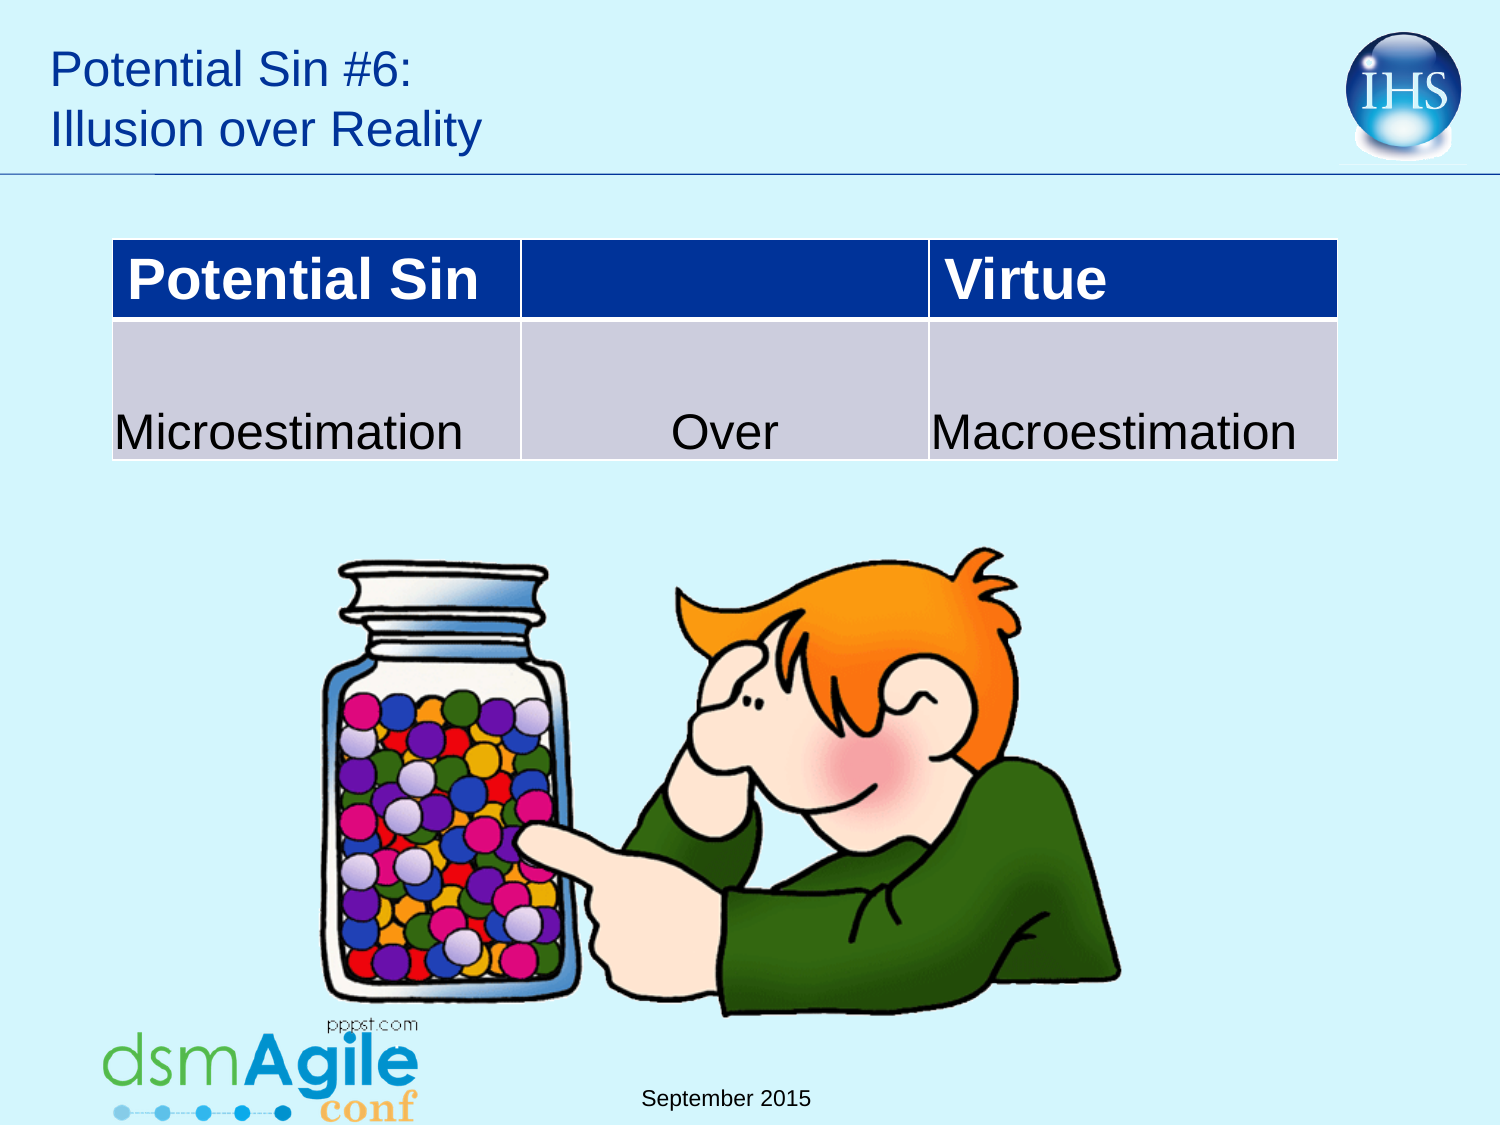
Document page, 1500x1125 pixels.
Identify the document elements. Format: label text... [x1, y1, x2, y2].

picture [99, 524, 1138, 1125]
table_cell Microestimation [113, 322, 520, 459]
table_header [522, 240, 928, 317]
table_header Virtue [930, 240, 1337, 317]
table_header Potential Sin [113, 240, 520, 317]
picture [1339, 25, 1467, 165]
title Potential Sin #6: Illusion over Reality [34, 22, 1277, 164]
table_cell Macroestimation [930, 322, 1337, 459]
table_cell Over [522, 322, 928, 459]
